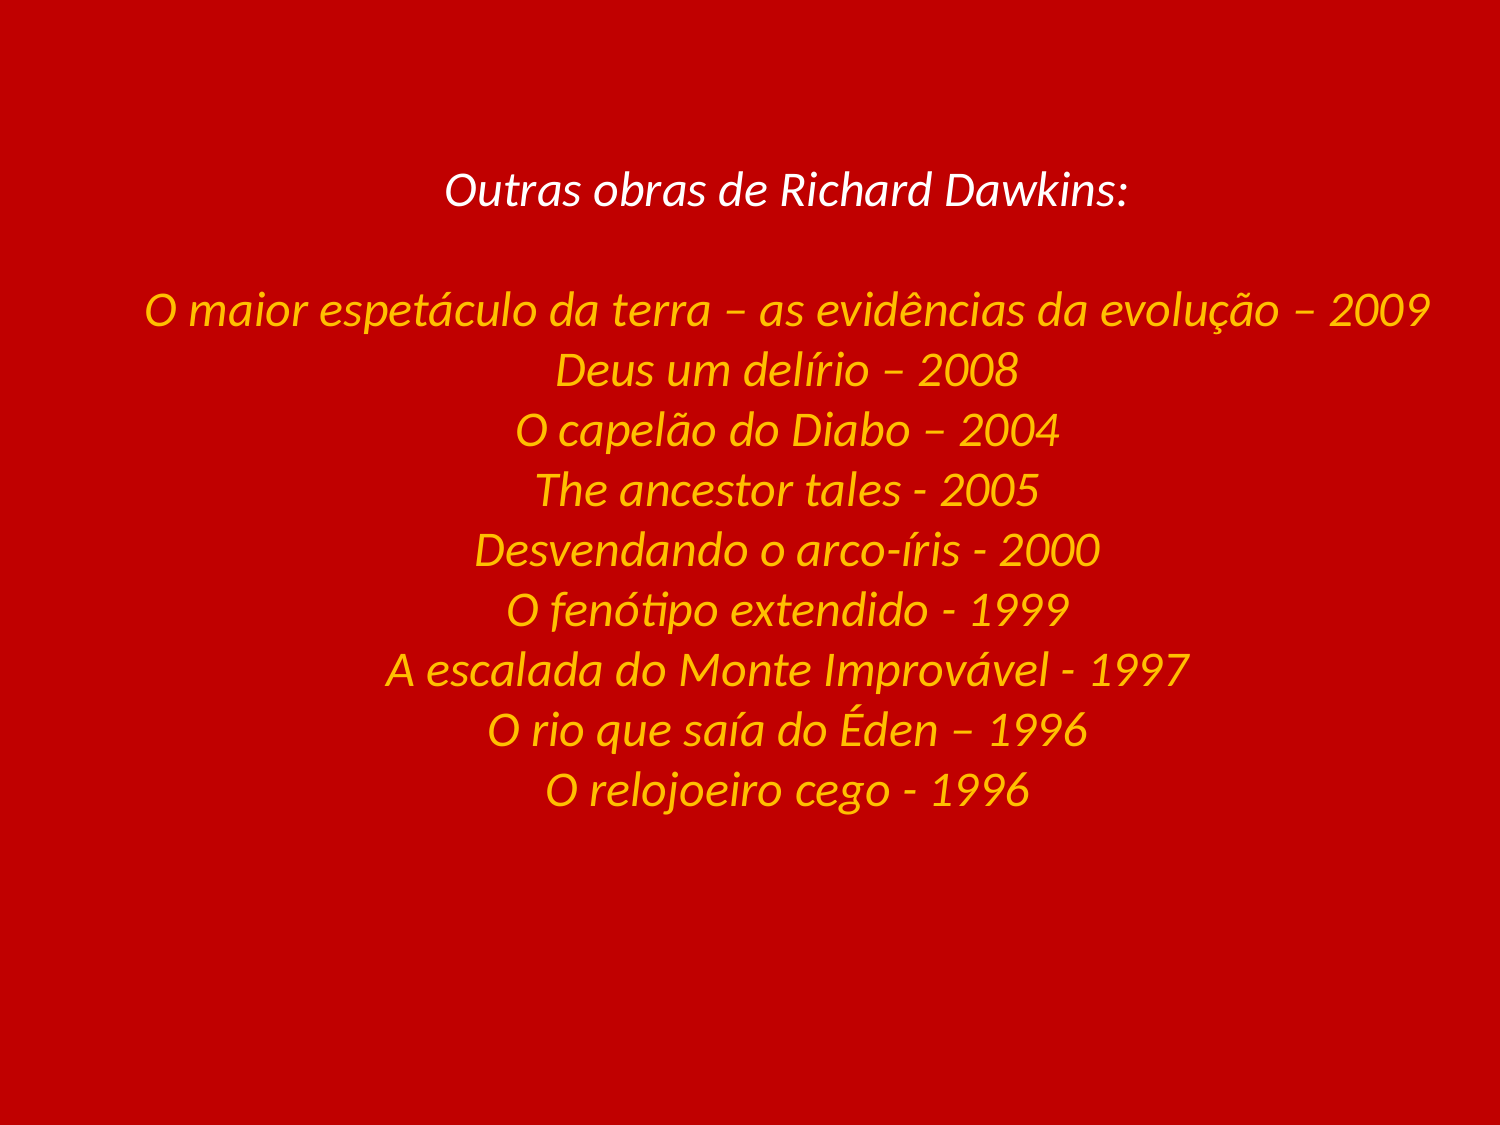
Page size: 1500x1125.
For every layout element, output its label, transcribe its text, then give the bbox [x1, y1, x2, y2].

title Outras obras de Richard Dawkins: O maior espetáculo da terra – as evidências da evolução – 2009 Deus um delírio – 2008 O capelão do Diabo – 2004 The ancestor tales - 2005 Desvendando o arco-íris - 2000 O fenótipo extendido - 1999 A escalada do Monte Improvável - 1997 O rio que saía do Éden – 1996 O relojoeiro cego - 1996 [112, 396, 1463, 638]
